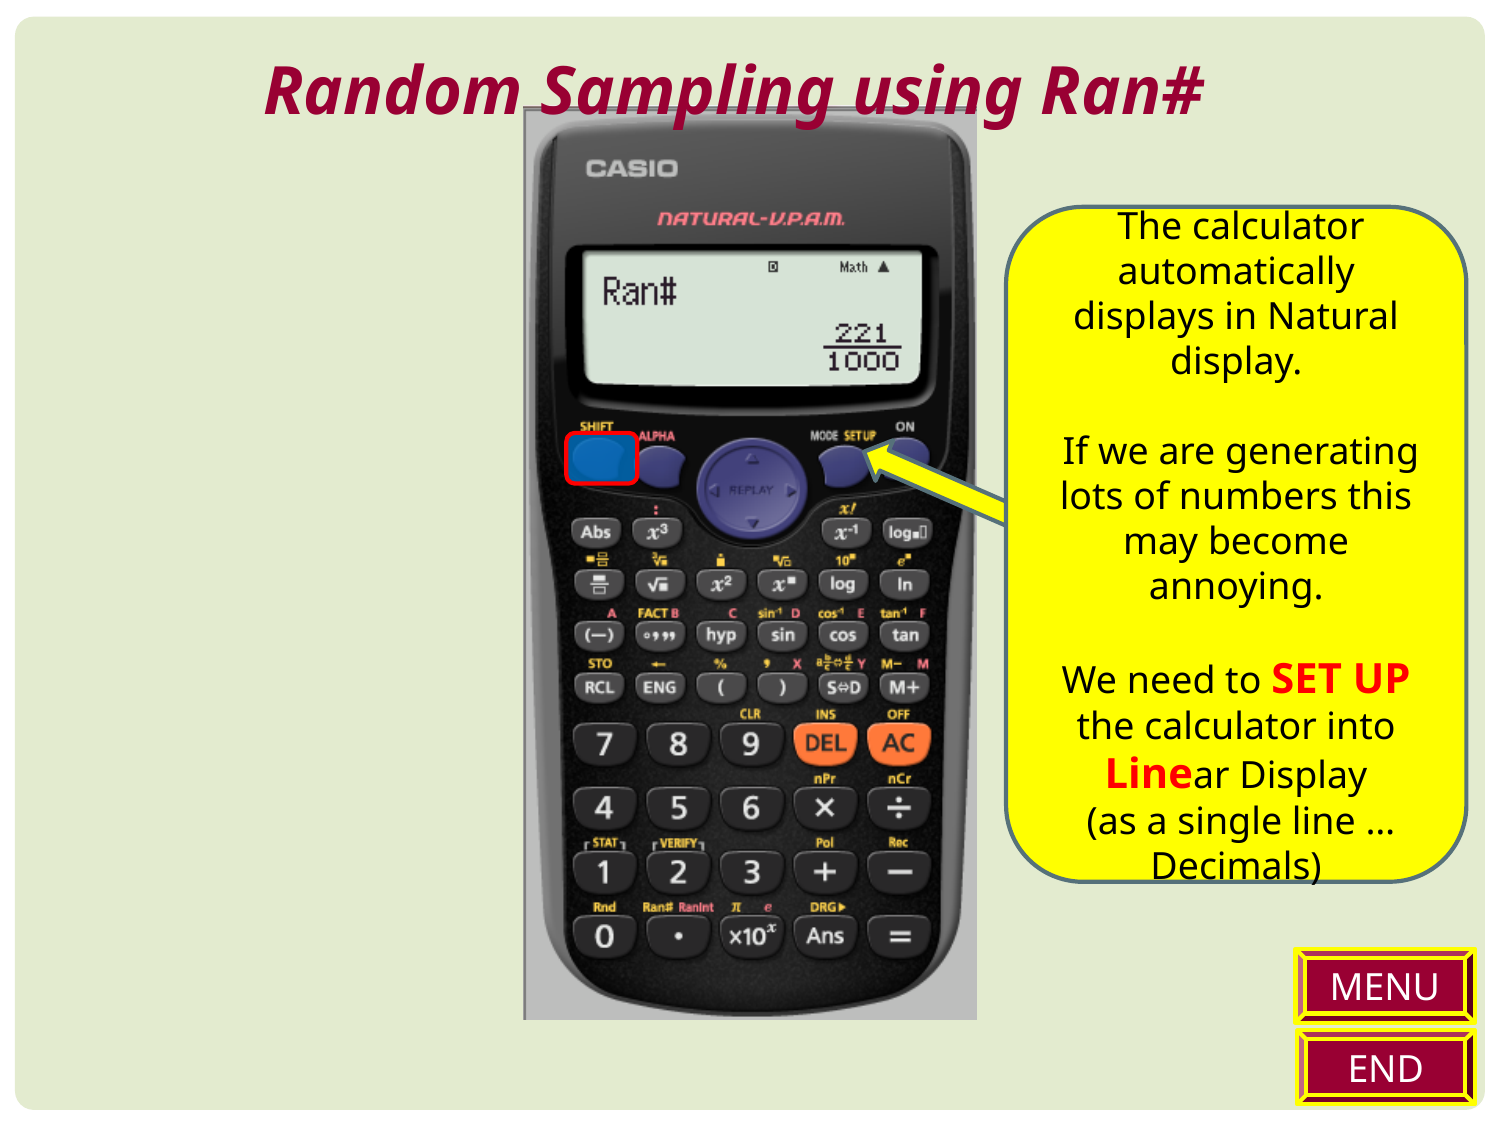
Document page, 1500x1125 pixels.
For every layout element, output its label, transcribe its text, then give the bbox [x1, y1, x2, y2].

table_cell 5 [1302, 1016, 1468, 1021]
text_box END [1295, 1028, 1477, 1106]
table_cell 7 [1304, 1097, 1468, 1102]
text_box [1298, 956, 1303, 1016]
text_box Random Sampling using Ran# [51, 40, 1418, 136]
picture [523, 105, 977, 1020]
text_box [977, 486, 1003, 527]
text_box END [1302, 951, 1468, 956]
text_box [1303, 1032, 1468, 1037]
text_box MENU [1293, 947, 1477, 1025]
text_box The calculator automatically displays in Natural display. If we are generating lots of numbers this may become annoying. We need to SET UP the calculator into Linear Display (as a single line …Decimals) [1003, 204, 1469, 884]
text_box MENU [1299, 1037, 1304, 1098]
